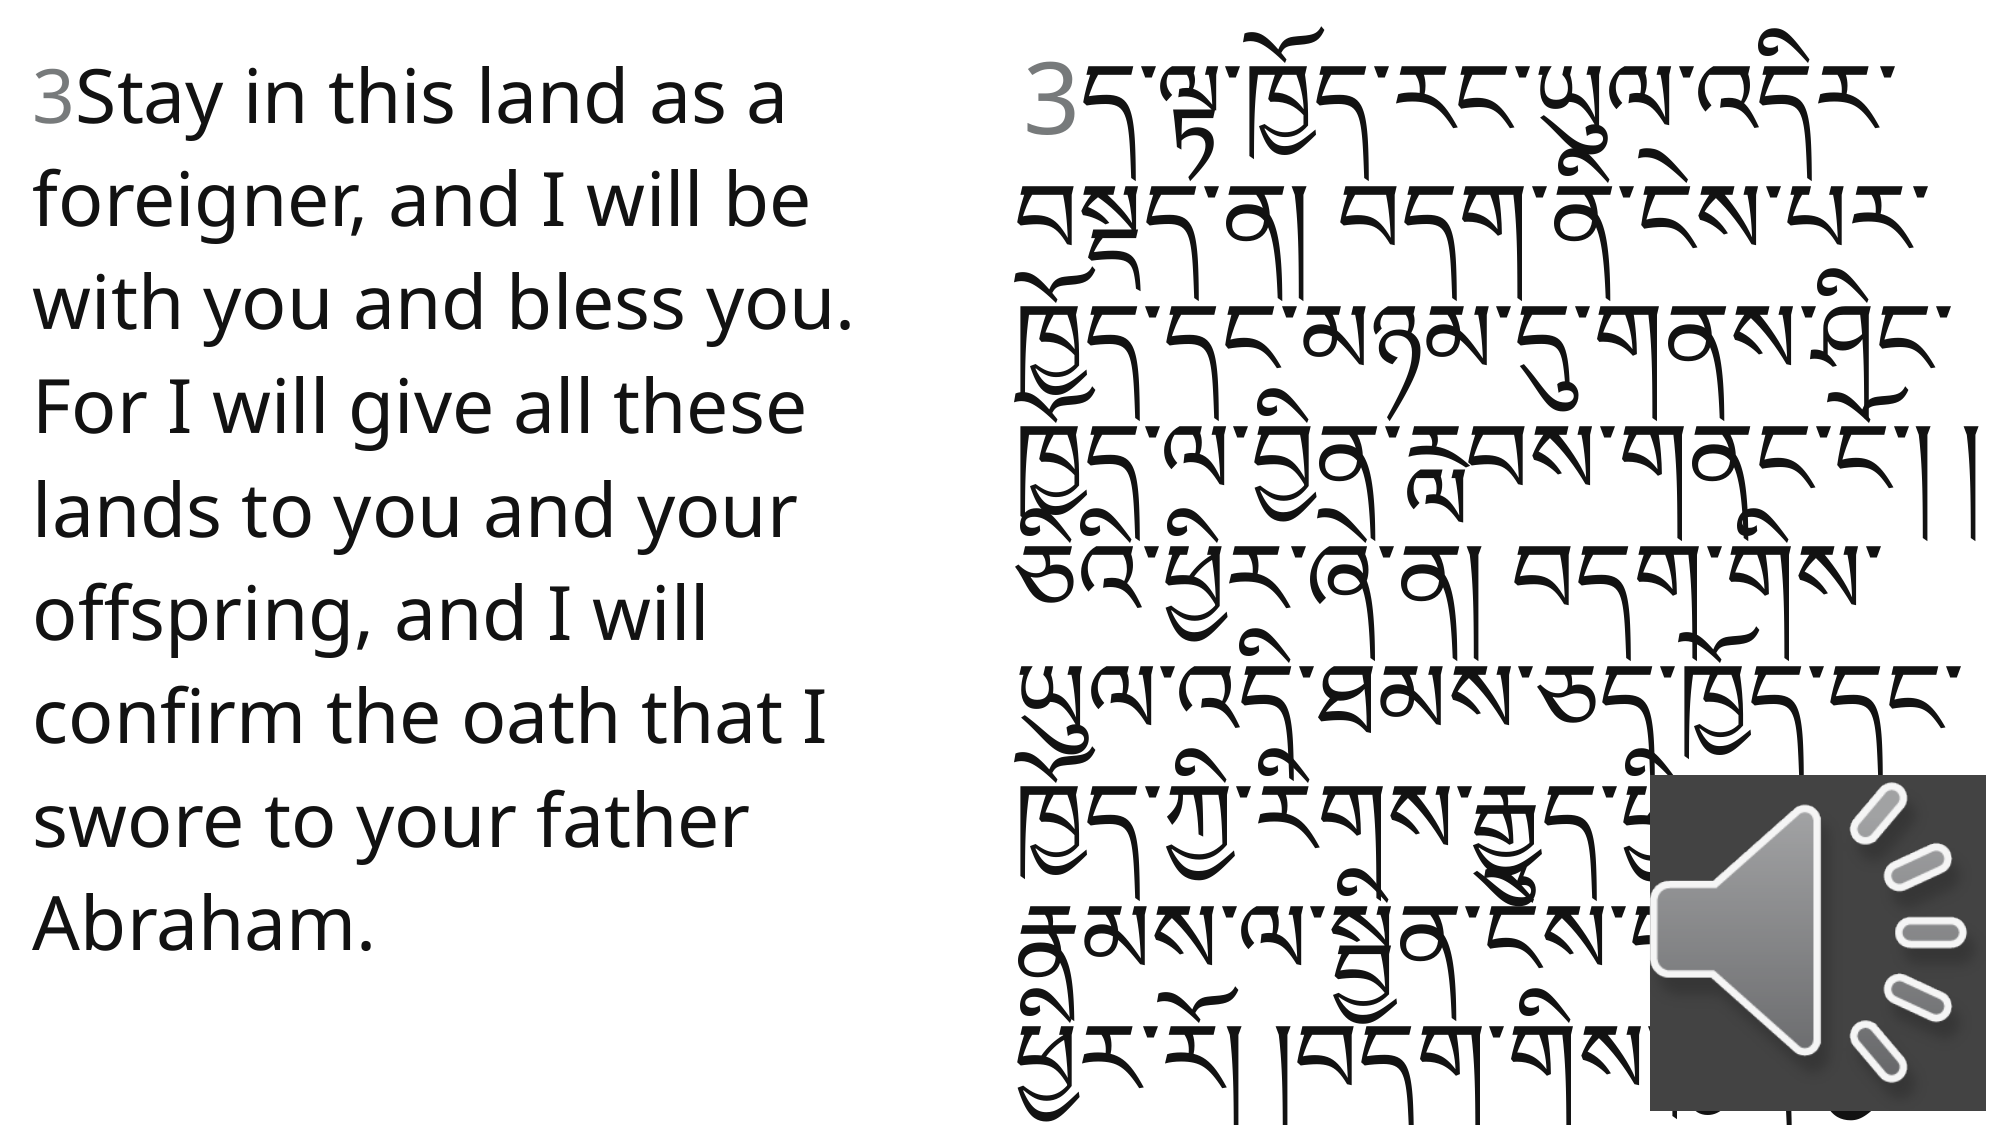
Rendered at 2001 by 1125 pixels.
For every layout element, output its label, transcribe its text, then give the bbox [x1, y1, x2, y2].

picture [1648, 773, 1987, 1112]
text_box 3Stay in this land as a foreigner, and I will be with you and bless you. For I will give all these lands to you and your offspring, and I will confirm the oath that I swore to your father Abraham. [18, 27, 973, 1104]
text_box 3ད་ལྟ་ཁྱོད་རང་ཡུལ་འདིར་བསྡད༌ན། བདག་ནི་ངེས་པར་ཁྱོད་དང་མཉམ་དུ་གནས་ཤིང་ཁྱོད་ལ་བྱིན་རླབས་གནང༌ངོ༌། །ཅིའི་ཕྱིར་ཞེ༌ན། བདག་གིས་ཡུལ་འདི་ཐམས་ཅད་ཁྱོད་དང་ཁྱོད་ཀྱི་རིགས་རྒྱུད་ཕྱི་མ་རྣམས་ལ་སྦྱིན་ངེས་པའི་ཕྱིར༌རོ། །བདག་གིས་ཁྱོད་ཀྱི་ཡབ་ཨབ་ར་ཧམ་ལ་བཞག་པའི་དམ་བཅའ་བཞིན་བྱེད་པར༌འགྱུར། [999, 27, 2000, 1104]
